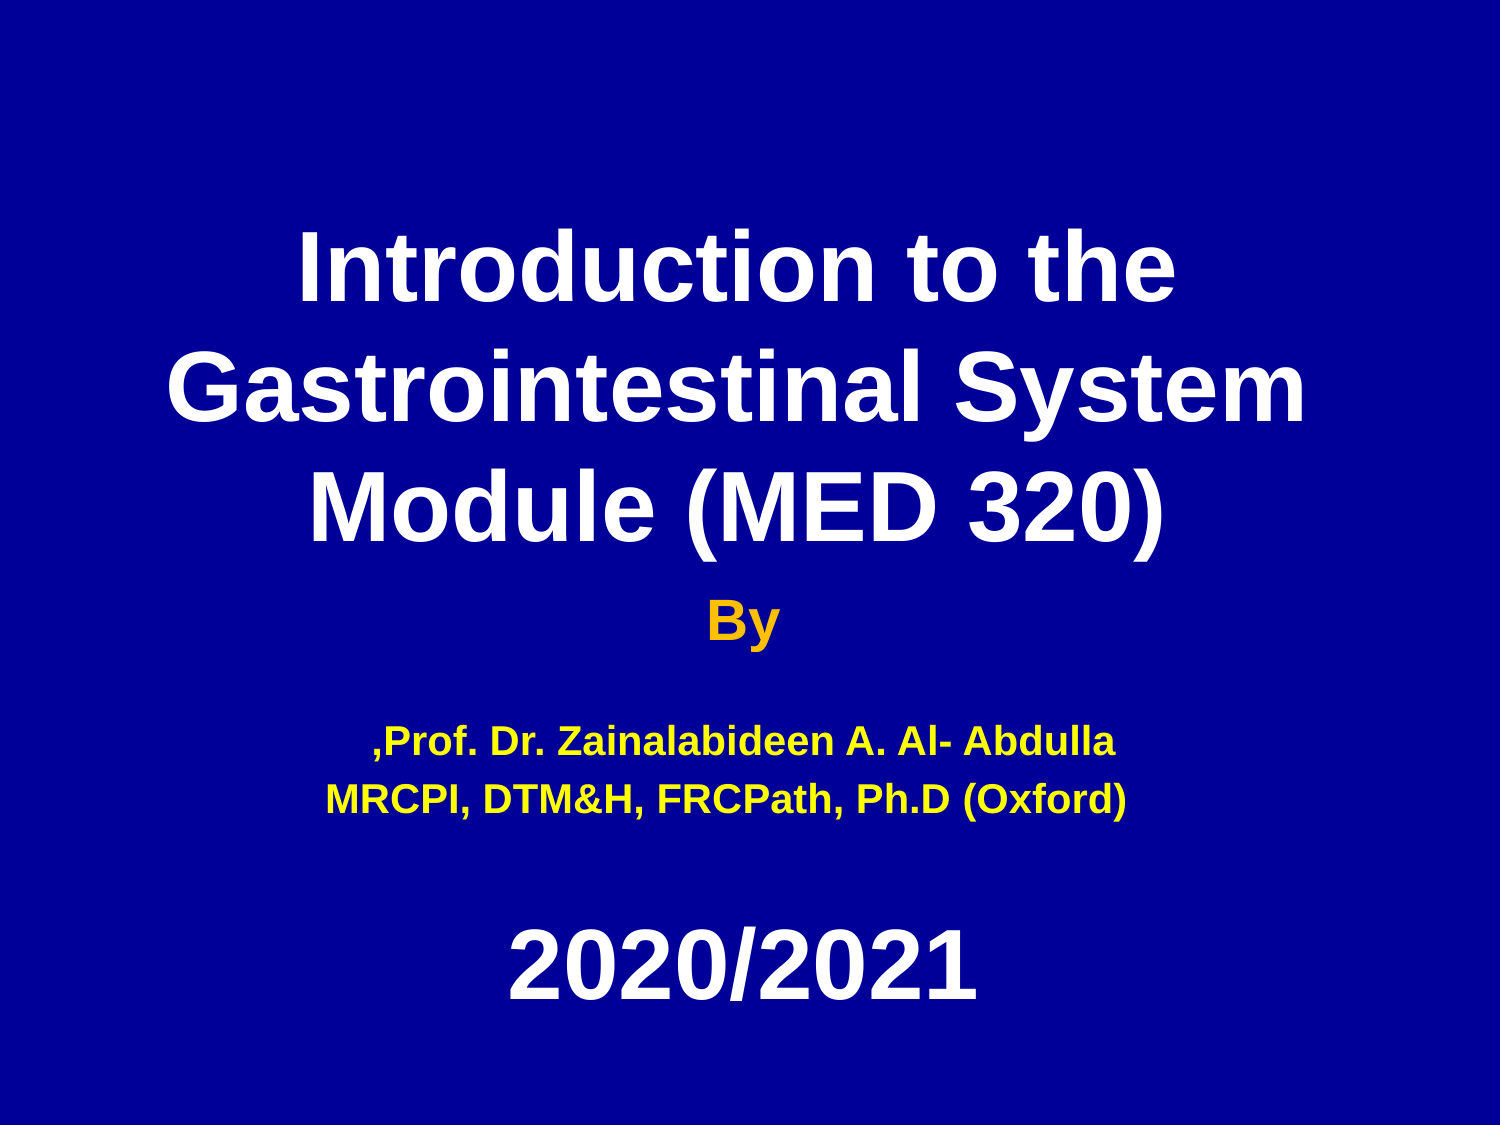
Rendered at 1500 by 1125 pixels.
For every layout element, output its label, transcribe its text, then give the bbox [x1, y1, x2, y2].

title Introduction to the Gastrointestinal System Module (MED 320) [99, 87, 1376, 574]
subtitle By Prof. Dr. Zainalabideen A. Al- Abdulla, MRCPI, DTM&H, FRCPath, Ph.D (Oxford) 2020/2021 [49, 574, 1438, 1101]
